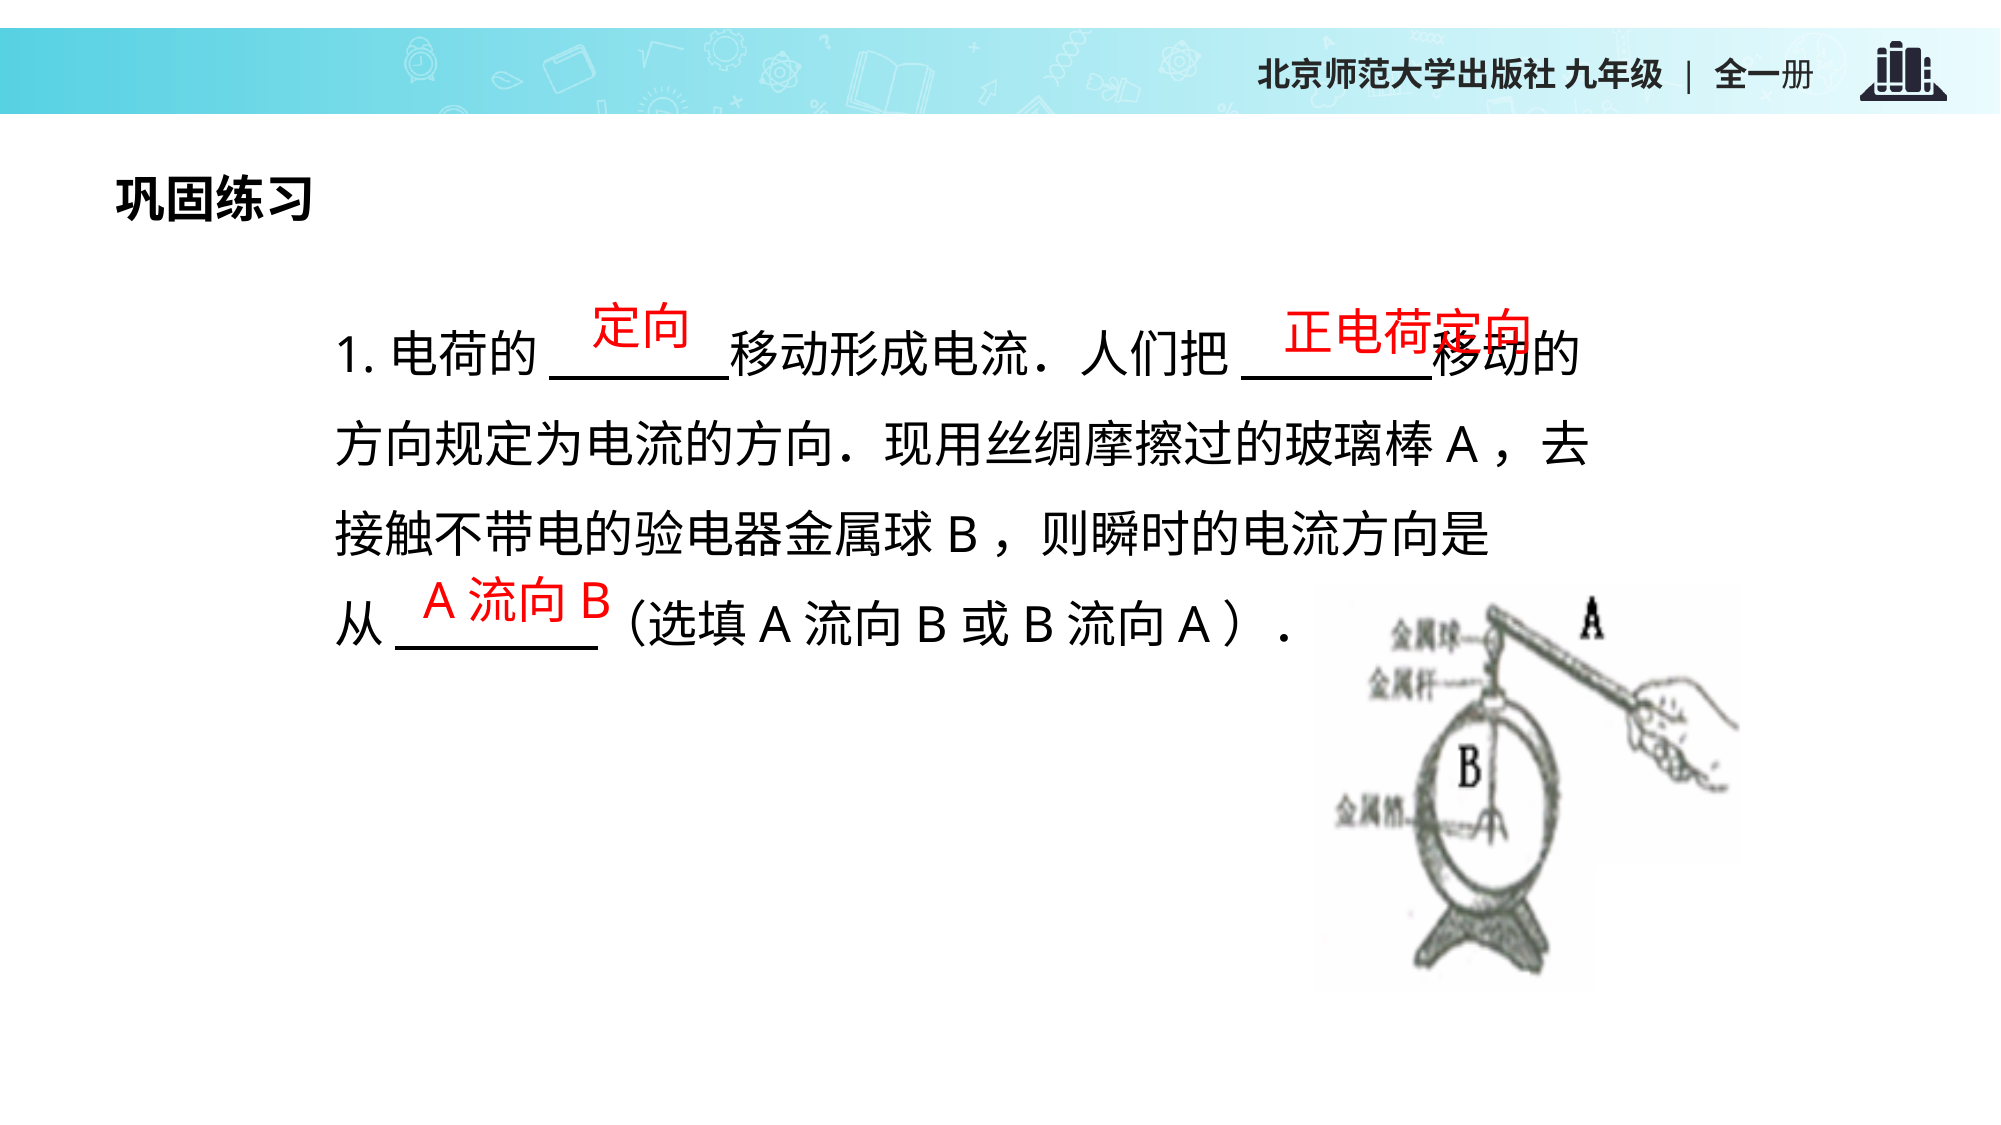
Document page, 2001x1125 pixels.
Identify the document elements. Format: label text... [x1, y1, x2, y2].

text_box A流向B [409, 561, 747, 636]
picture [1860, 41, 1947, 101]
picture [404, 29, 1847, 114]
text_box 巩固练习 [70, 160, 361, 235]
picture [1313, 584, 1747, 991]
text_box 1.电荷的 移动形成电流．人们把 移动的方向规定为电流的方向．现用丝绸摩擦过的玻璃棒A，去接触不带电的验电器金属球B，则瞬时的电流方向是 从 （选填A流向B或B流向A）． [319, 285, 1647, 660]
text_box 正电荷定向 [1268, 292, 1606, 368]
text_box 定向 [576, 286, 737, 362]
